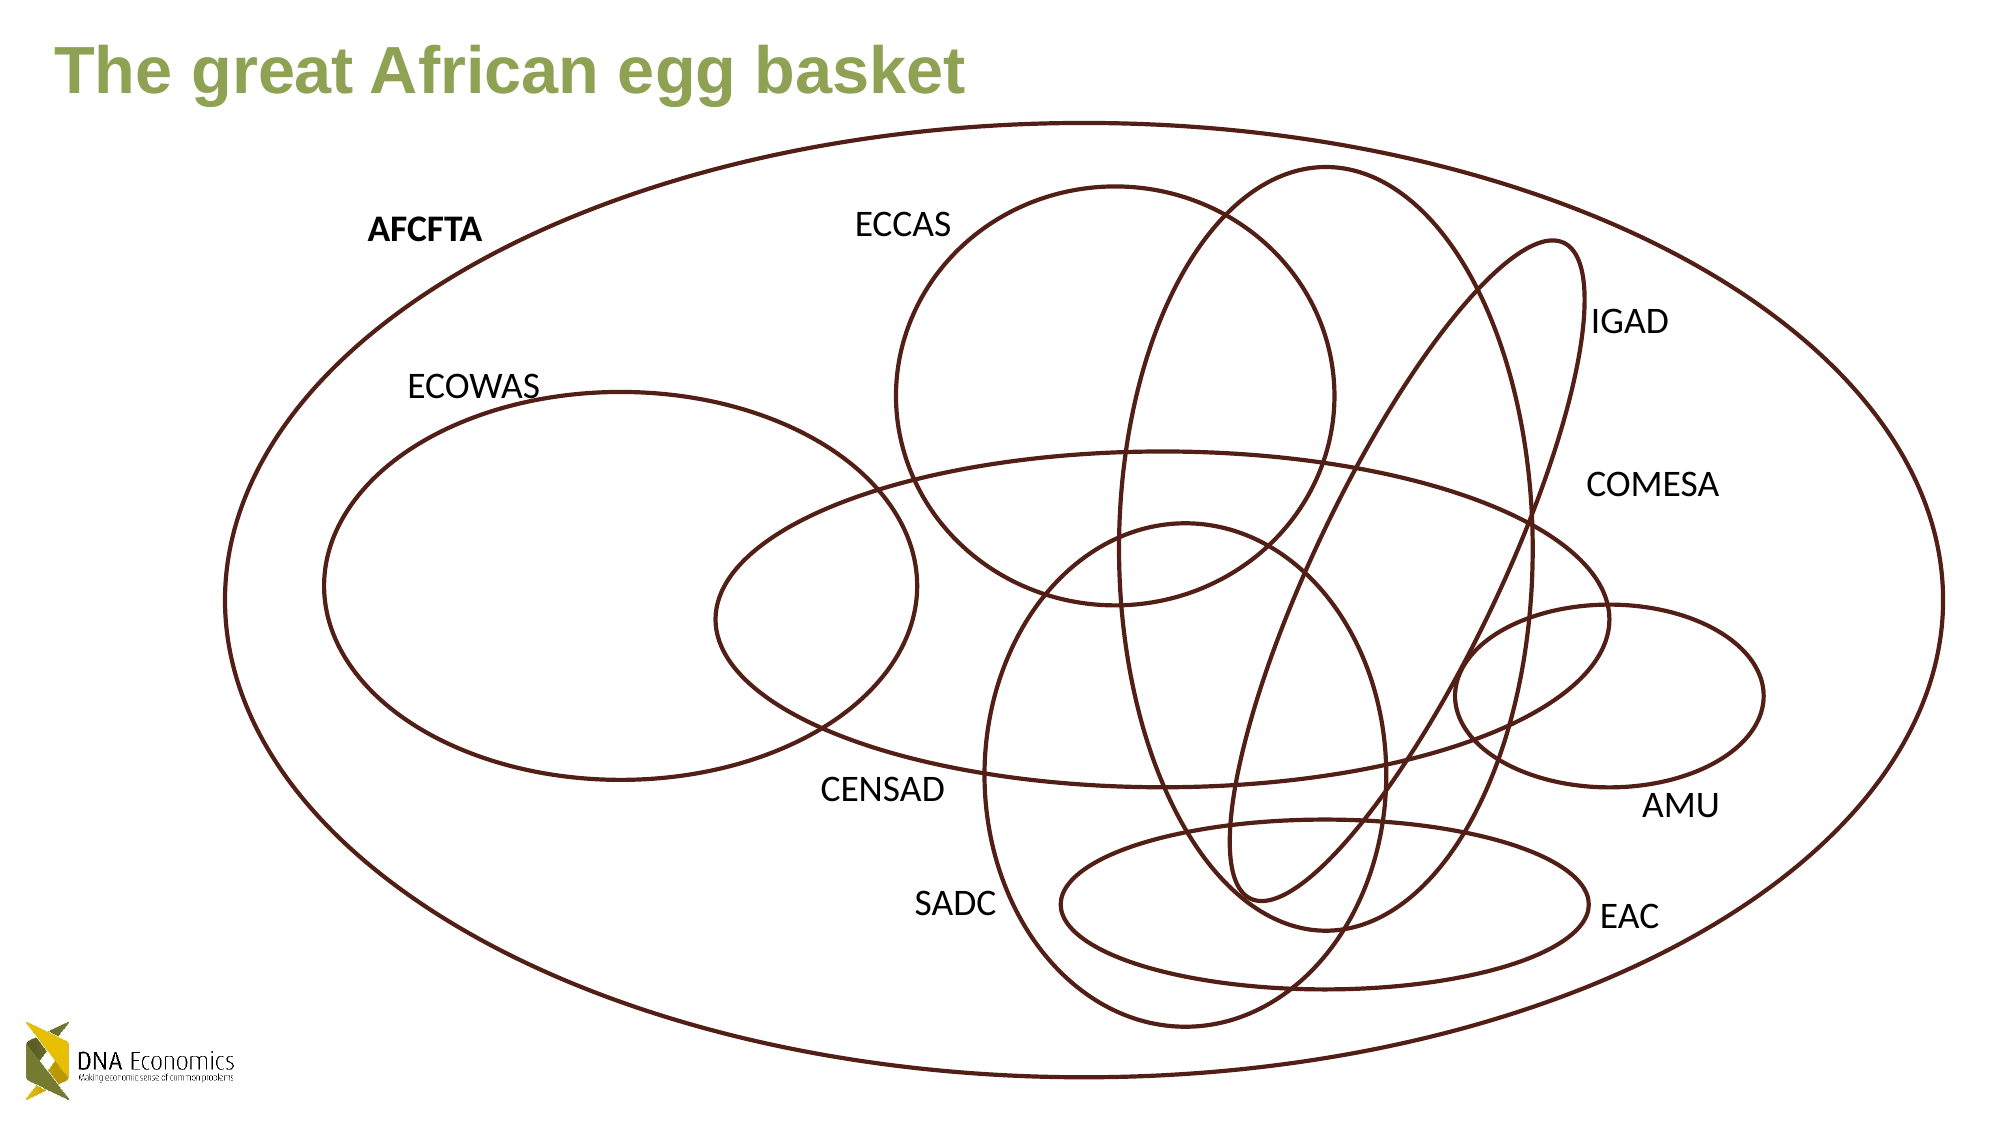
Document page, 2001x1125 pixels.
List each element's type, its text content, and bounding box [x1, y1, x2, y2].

text_box [1163, 743, 1500, 933]
title The great African egg basket [0, 31, 1456, 104]
text_box [1058, 830, 1585, 992]
text_box [713, 449, 1612, 790]
text_box [1225, 164, 1478, 465]
text_box [321, 389, 879, 782]
text_box IGAD [1576, 288, 1684, 349]
text_box [1355, 238, 1587, 521]
text_box ECOWAS [392, 353, 556, 414]
text_box [893, 184, 1337, 478]
text_box AMU [1627, 772, 1735, 833]
text_box [1474, 602, 1766, 790]
text_box SADC [899, 870, 1012, 931]
text_box COMESA [1571, 451, 1735, 512]
text_box EAC [1585, 884, 1675, 944]
text_box [1227, 762, 1409, 904]
text_box [222, 120, 1946, 1080]
text_box AFCFTA [352, 196, 498, 257]
text_box ECCAS [839, 191, 967, 252]
text_box CENSAD [805, 757, 960, 817]
picture [5, 1001, 254, 1120]
text_box [982, 776, 1292, 1029]
